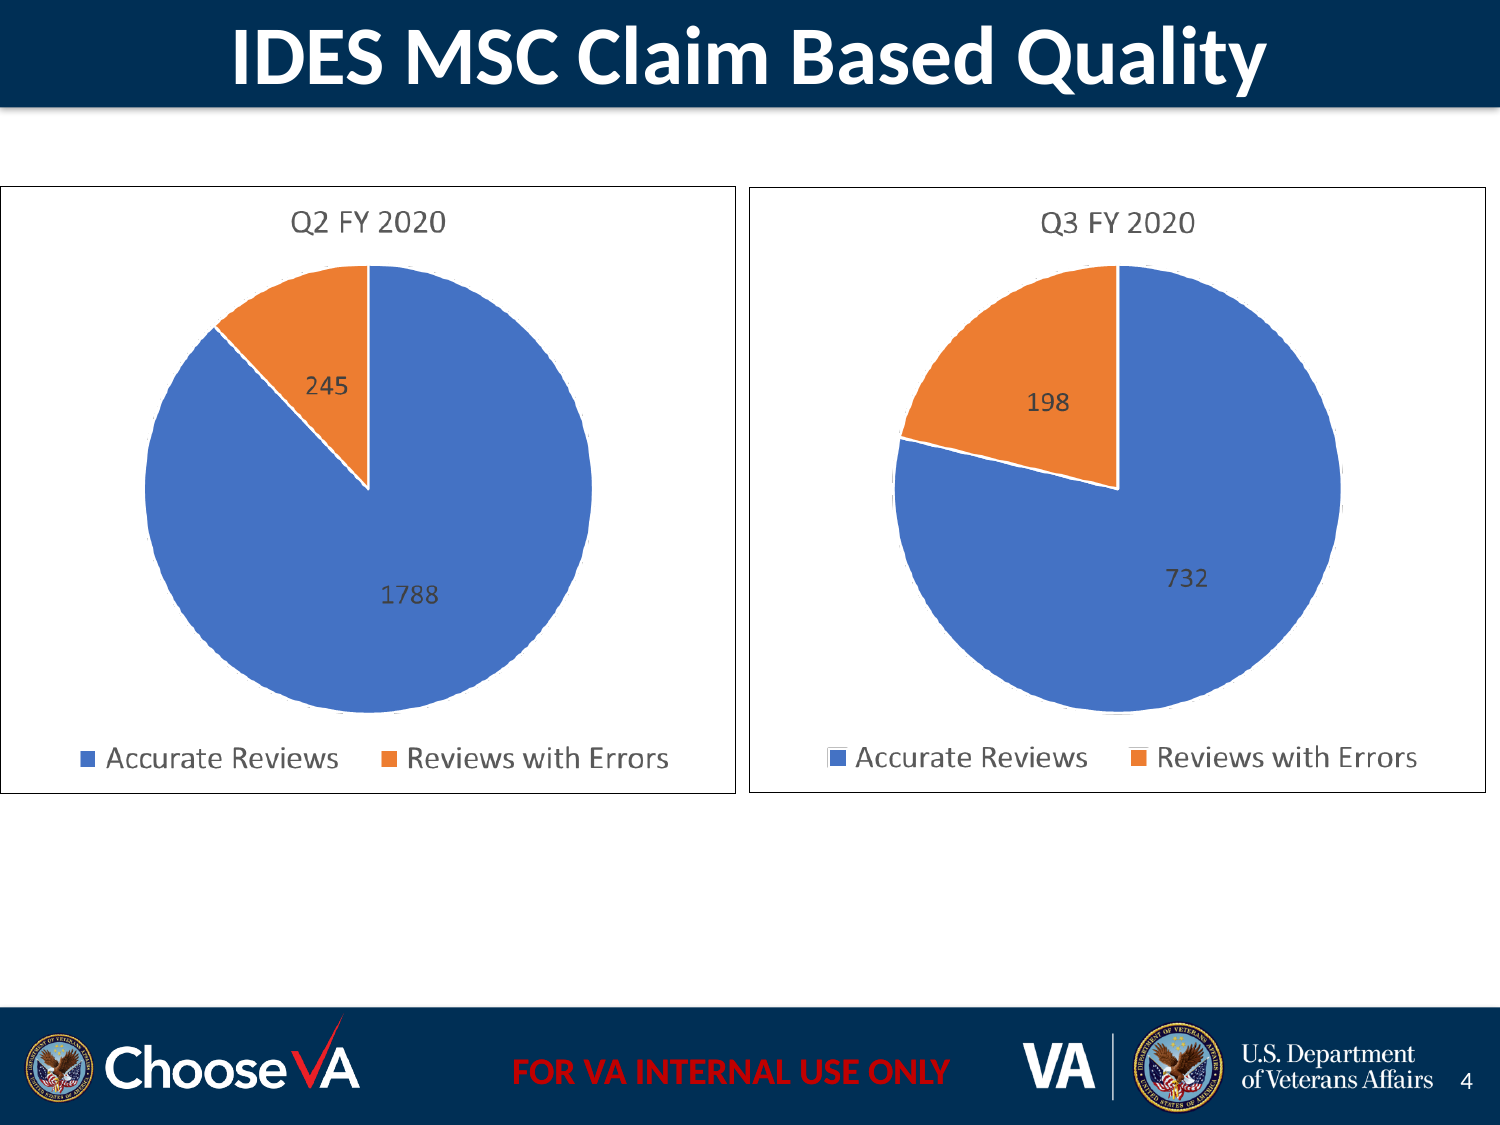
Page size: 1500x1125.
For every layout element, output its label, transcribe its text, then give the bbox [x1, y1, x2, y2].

slide_number 4 [1425, 1049, 1489, 1110]
picture [0, 185, 736, 795]
picture [24, 1012, 360, 1103]
text_box IDES MSC Claim Based Quality [0, 0, 1500, 129]
picture [749, 187, 1486, 793]
picture [1017, 1014, 1438, 1120]
